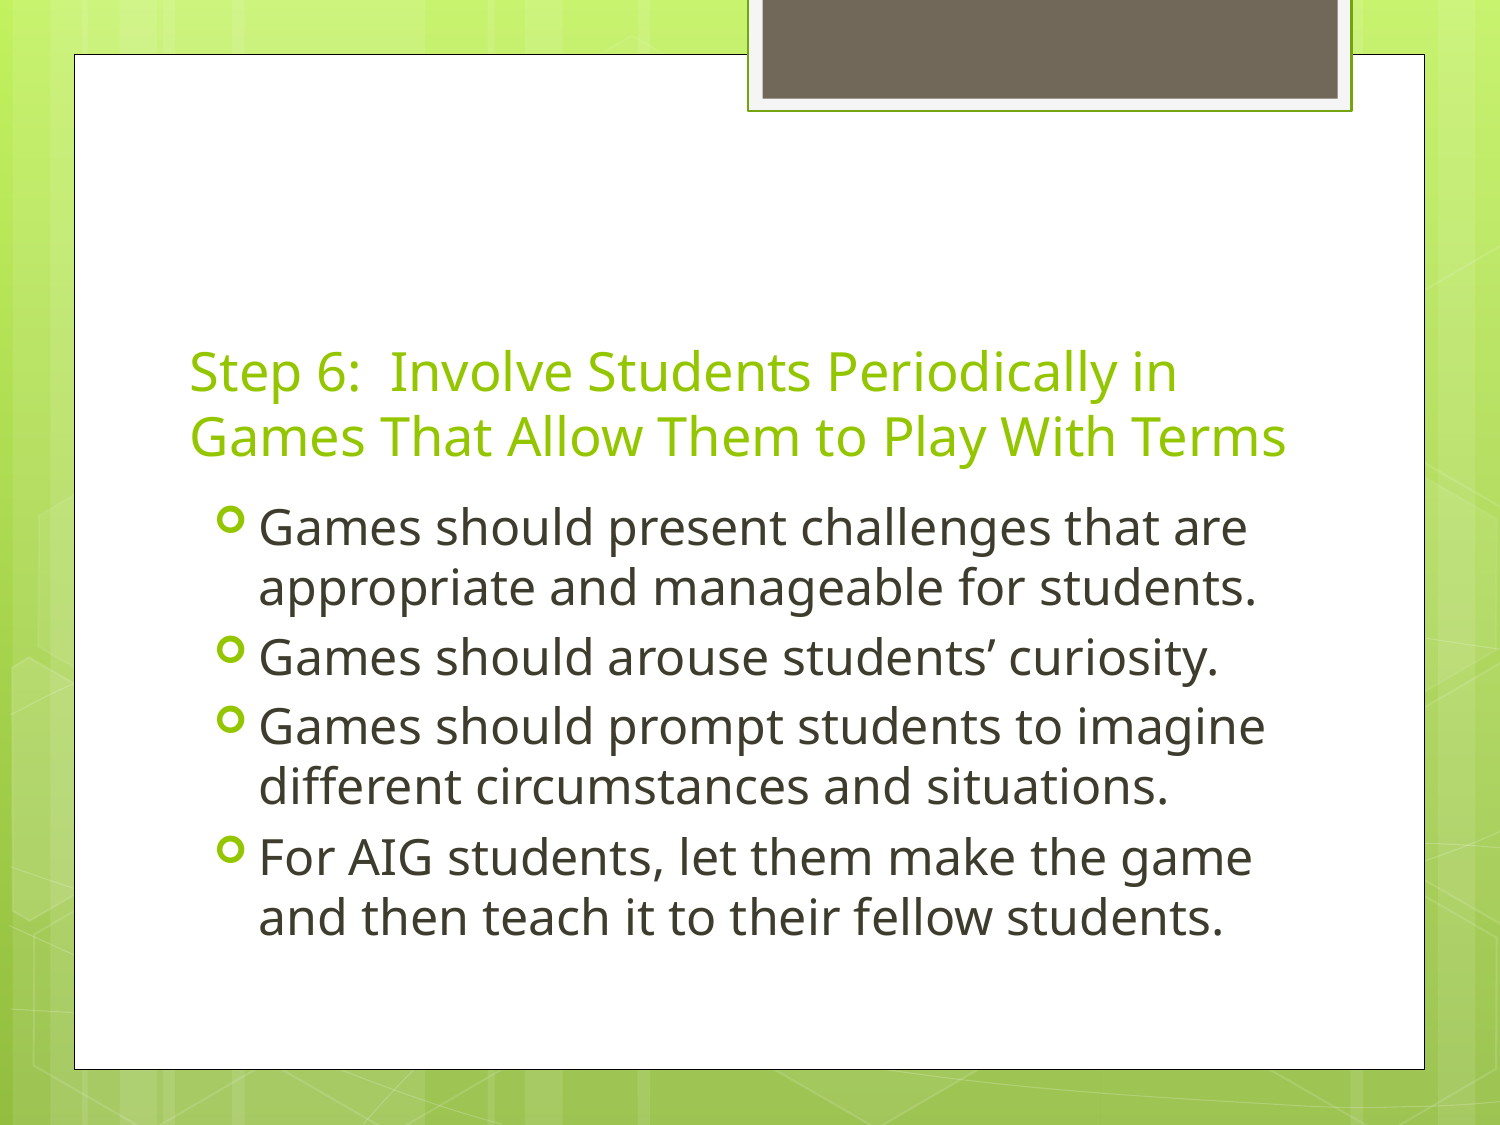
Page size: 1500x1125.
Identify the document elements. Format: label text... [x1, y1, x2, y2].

title Step 6: Involve Students Periodically in Games That Allow Them to Play With Terms [174, 287, 1328, 475]
list Games should present challenges that are appropriate and manageable for students. Games should arouse students’ curiosity. Games should prompt students to imagine different circumstances and situations. For AIG students, let them make the game and then teach it to their fellow students. [187, 487, 1300, 1125]
